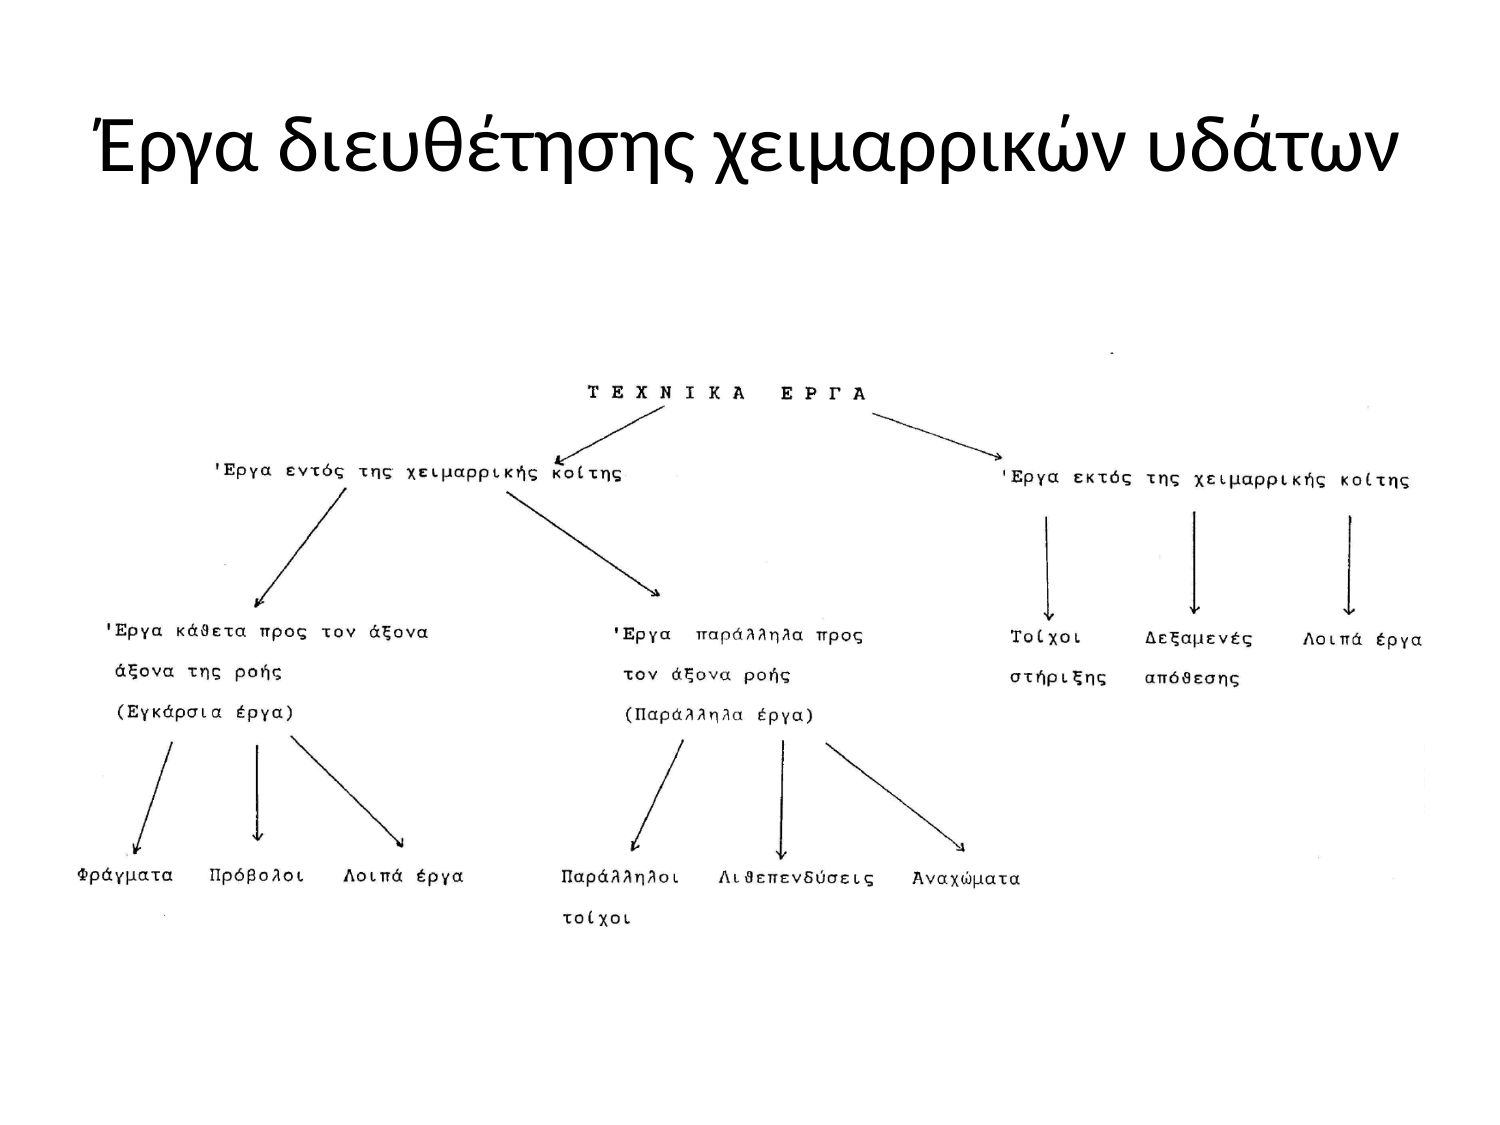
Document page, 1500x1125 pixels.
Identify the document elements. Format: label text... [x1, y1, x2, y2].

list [74, 335, 1426, 933]
title Έργα διευθέτησης χειμαρρικών υδάτων [75, 45, 1425, 233]
